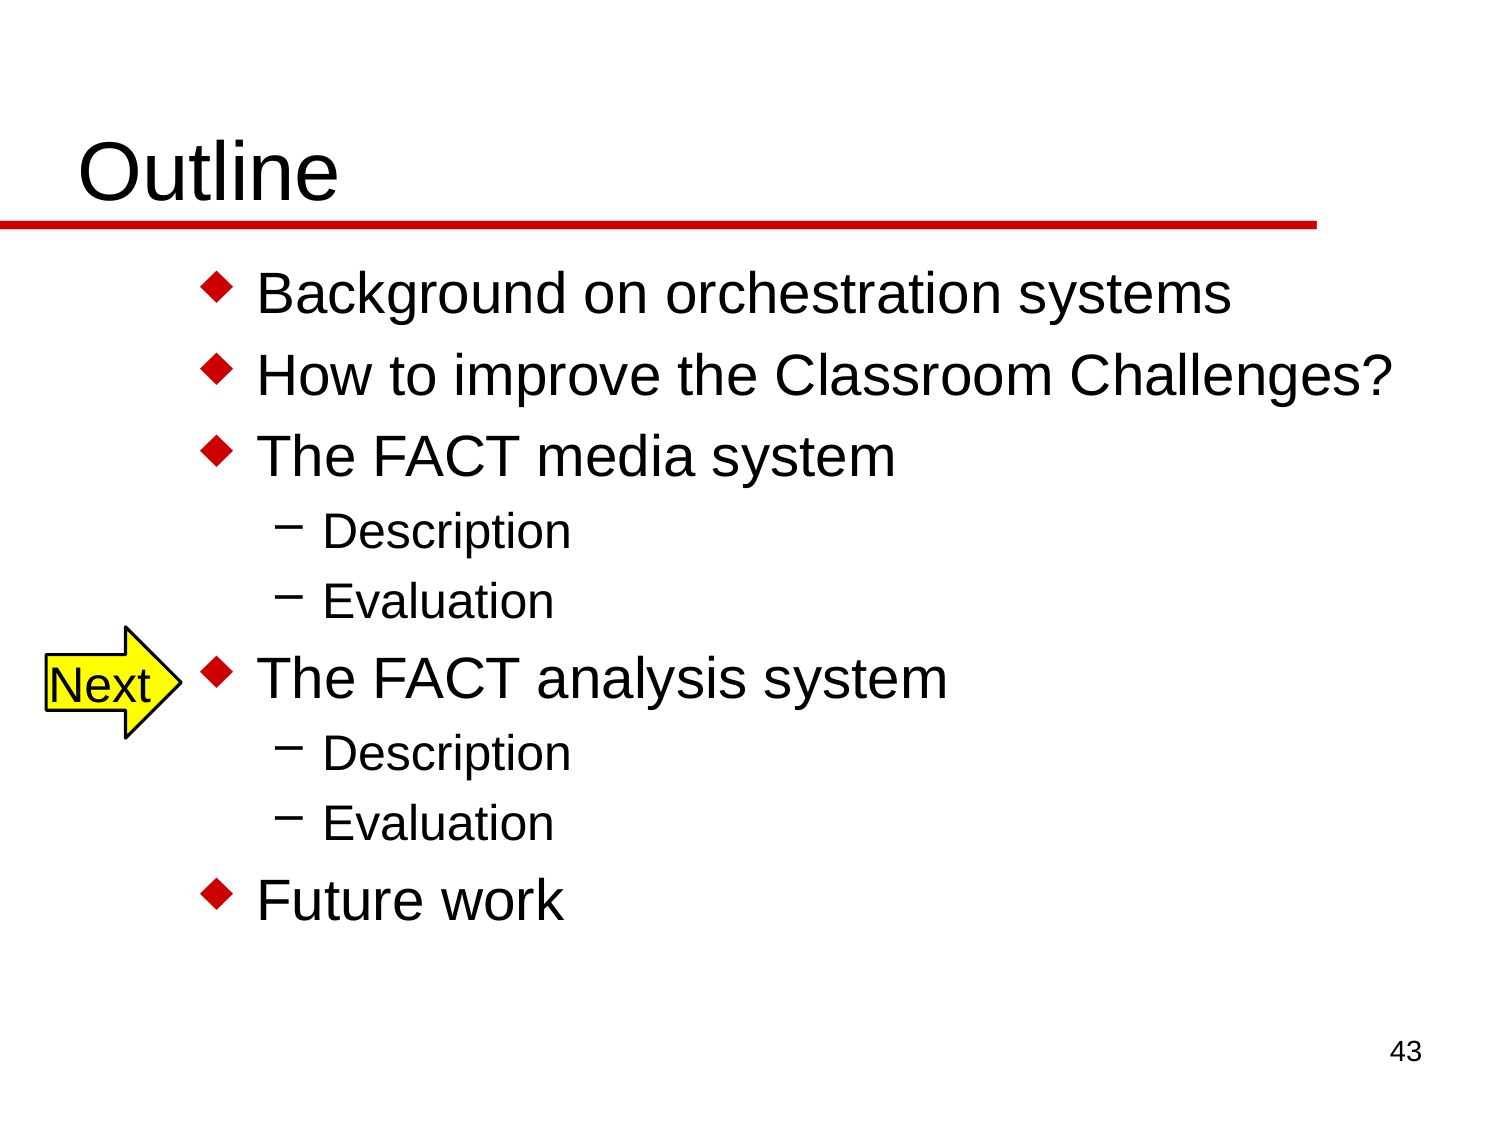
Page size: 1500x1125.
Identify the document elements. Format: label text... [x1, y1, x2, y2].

slide_number 43 [1124, 1012, 1438, 1088]
text_box Next [46, 626, 182, 739]
title Outline [62, 43, 1338, 226]
list Background on orchestration systems How to improve the Classroom Challenges? The FACT media system Description Evaluation The FACT analysis system Description Evaluation Future work [184, 247, 1441, 1118]
